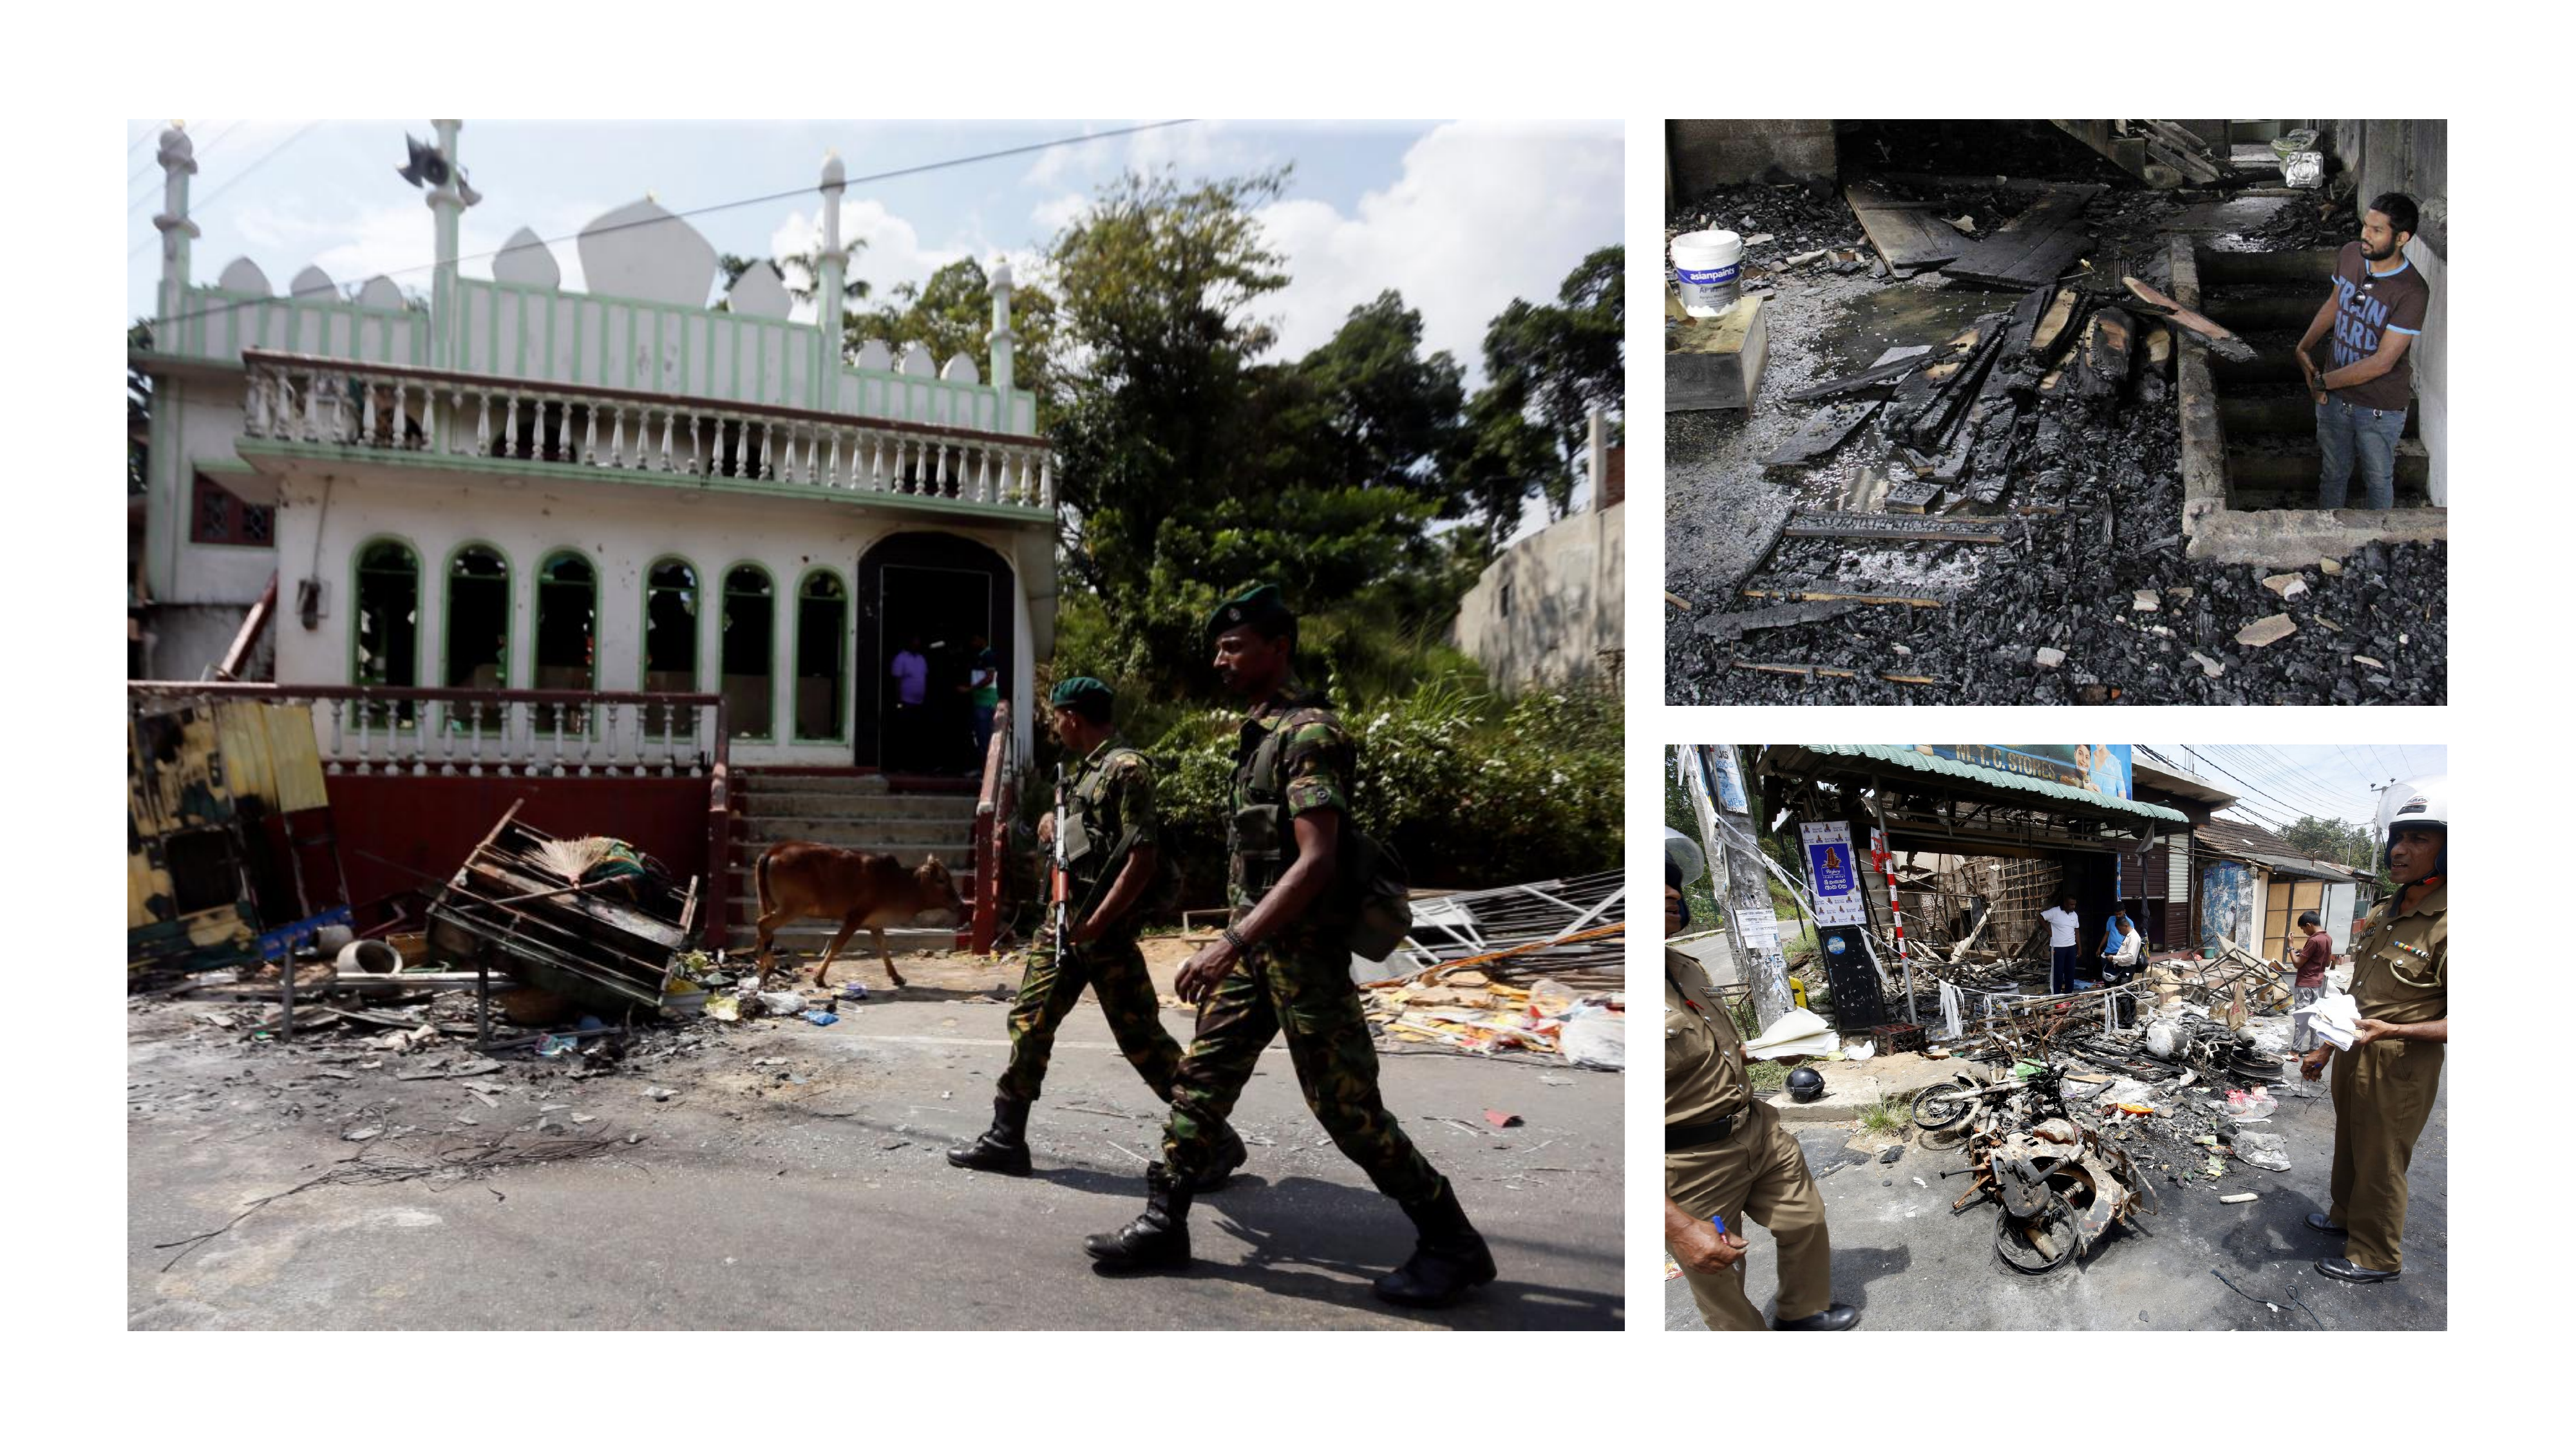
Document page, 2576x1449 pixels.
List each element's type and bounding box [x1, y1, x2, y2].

picture [1665, 119, 2448, 706]
picture [1665, 744, 2448, 1331]
picture [127, 119, 1625, 1331]
